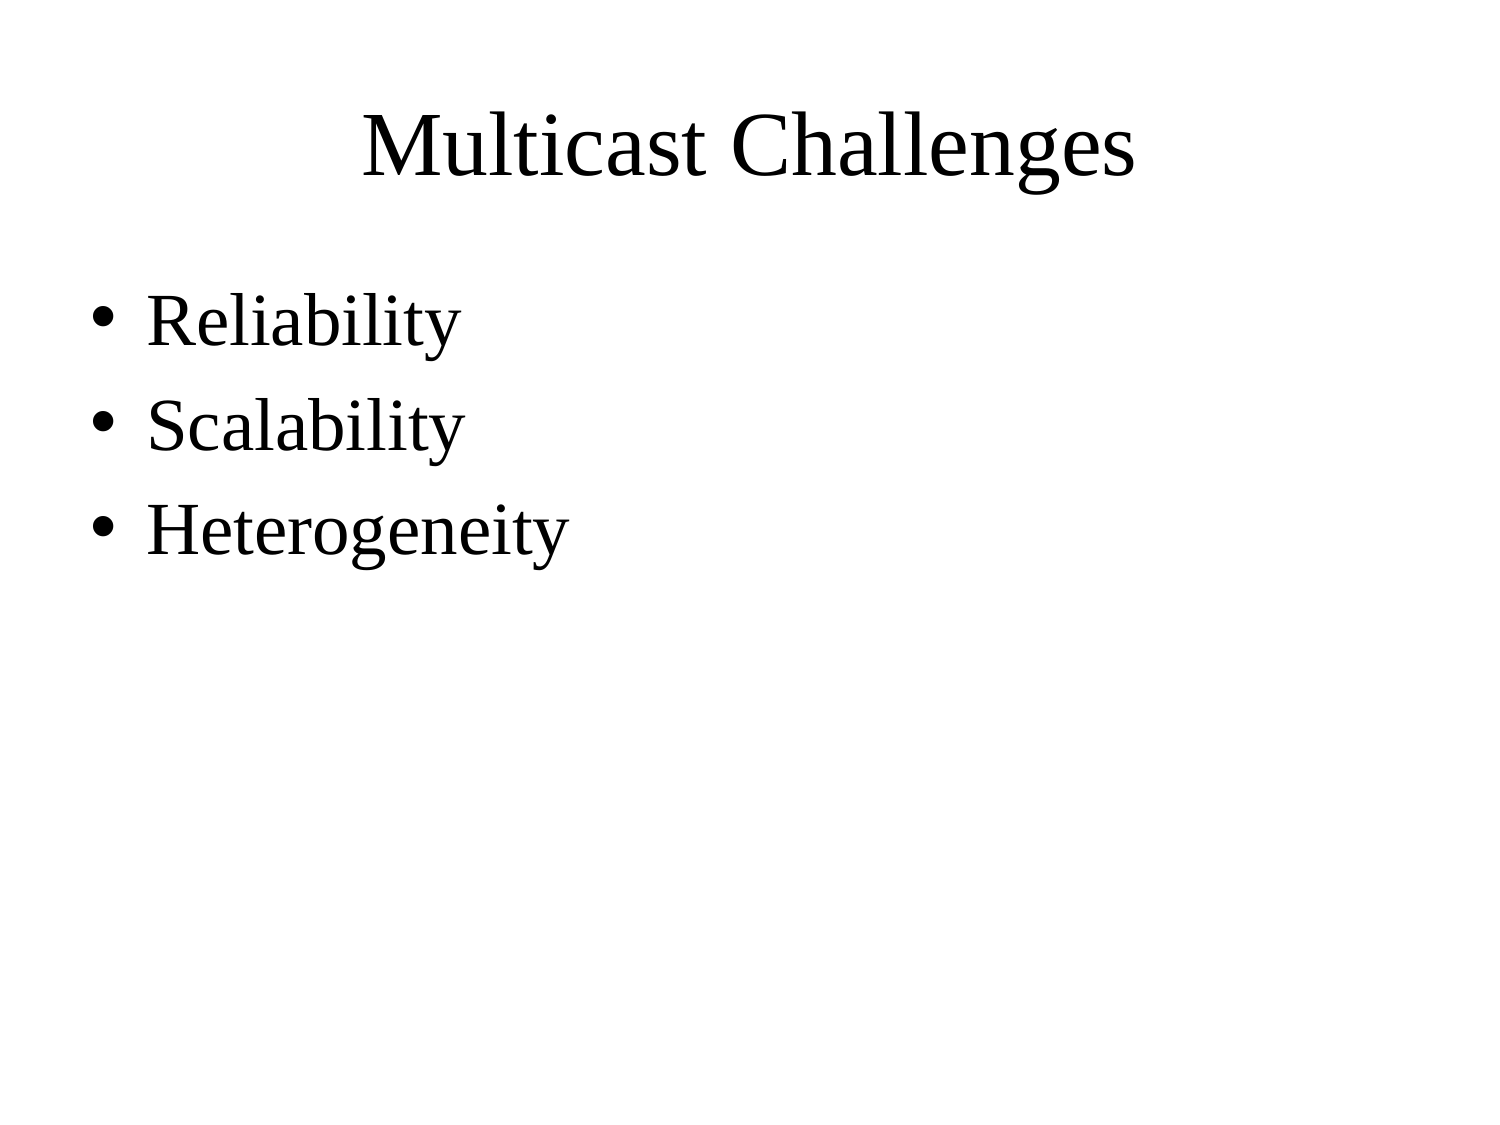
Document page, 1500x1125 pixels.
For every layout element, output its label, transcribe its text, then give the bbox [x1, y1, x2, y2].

list Reliability Scalability Heterogeneity [74, 262, 1426, 1063]
title Multicast Challenges [74, 44, 1426, 233]
